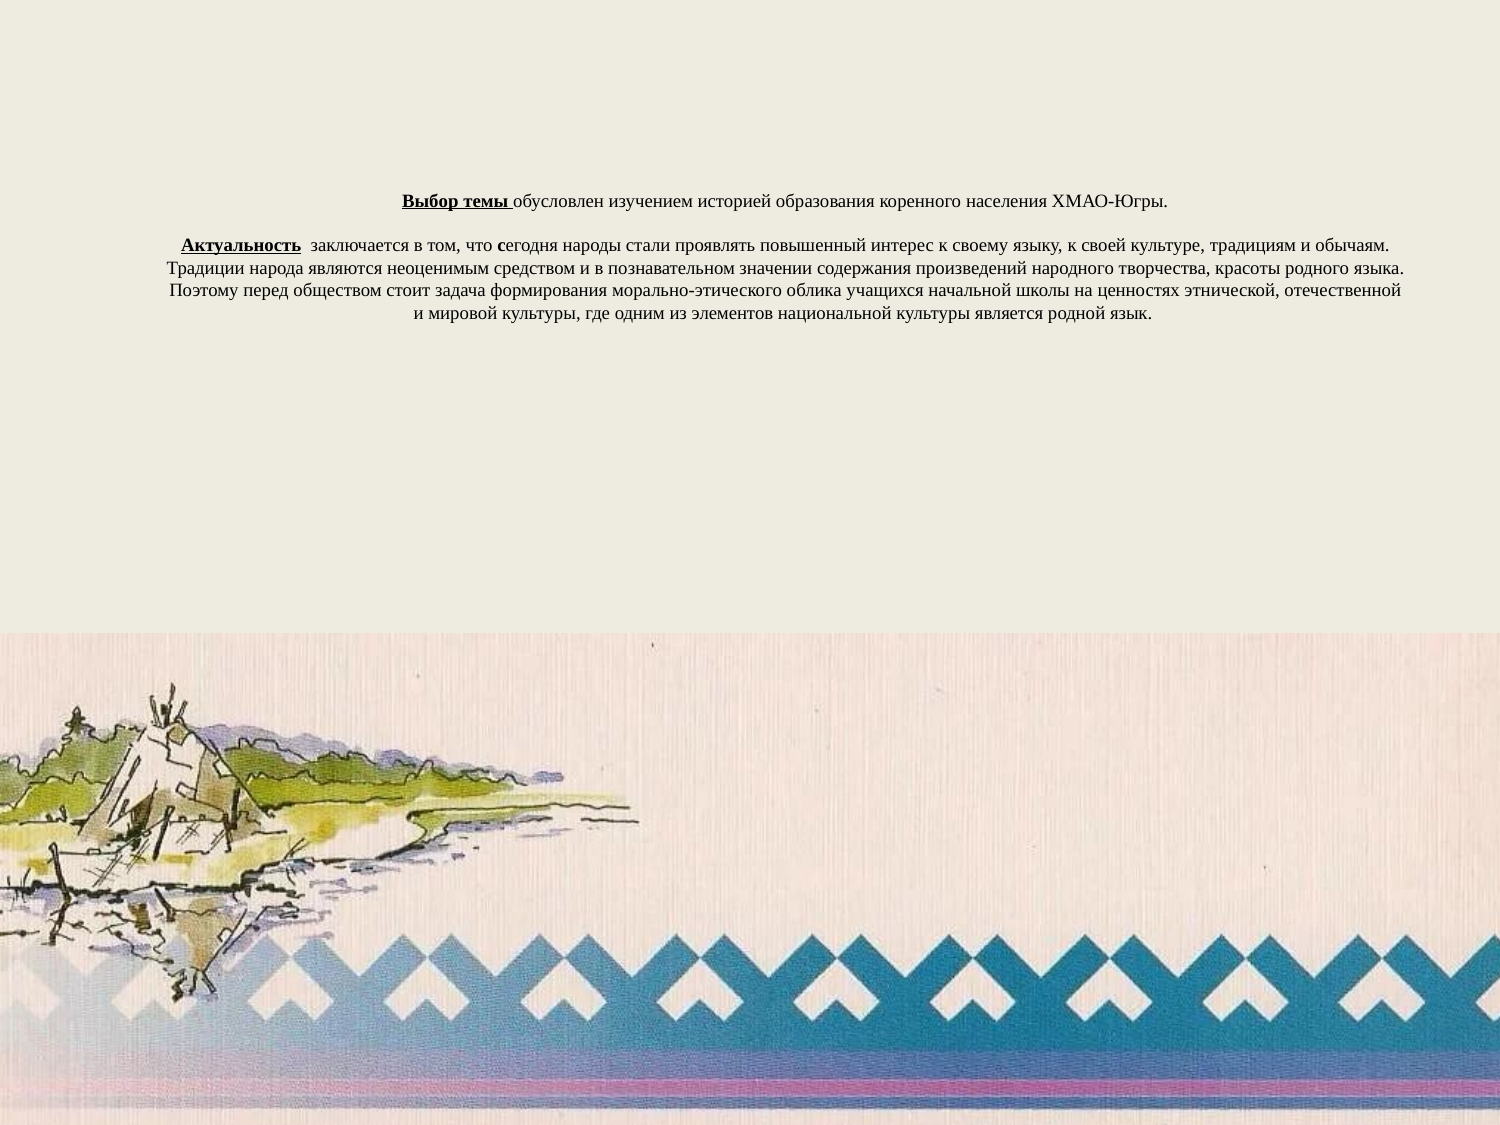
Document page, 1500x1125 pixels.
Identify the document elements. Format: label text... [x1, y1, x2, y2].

title Выбор темы обусловлен изучением историей образования коренного населения ХМАО-Югры. Актуальность заключается в том, что сегодня народы стали проявлять повышенный интерес к своему языку, к своей культуре, традициям и обычаям. Традиции народа являются неоценимым средством и в познавательном значении содержания произведений народного творчества, красоты родного языка. Поэтому перед обществом стоит задача формирования морально-этического облика учащихся начальной школы на ценностях этнической, отечественной и мировой культуры, где одним из элементов национальной культуры является родной язык. [147, 90, 1423, 332]
picture [0, 633, 1500, 1125]
